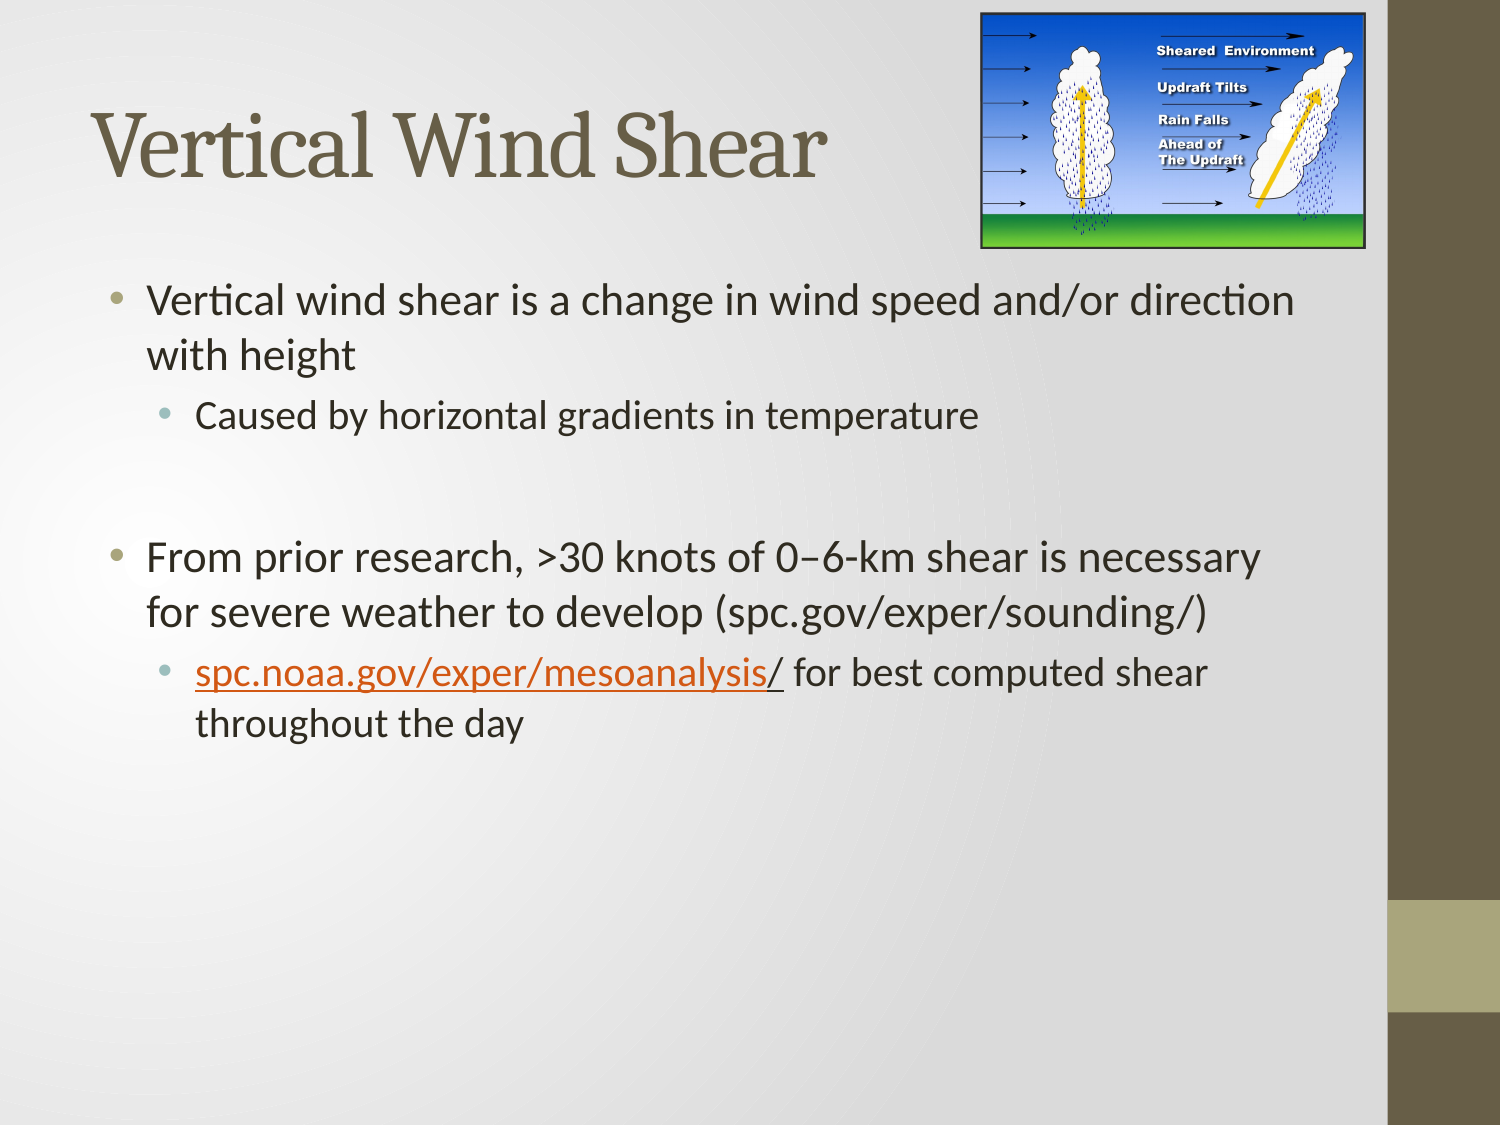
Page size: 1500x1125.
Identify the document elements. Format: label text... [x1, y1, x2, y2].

list Vertical wind shear is a change in wind speed and/or direction with height Caused by horizontal gradients in temperature From prior research, >30 knots of 0–6-km shear is necessary for severe weather to develop (spc.gov/exper/sounding/) spc.noaa.gov/exper/mesoanalysis/ for best computed shear throughout the day [75, 262, 1325, 1050]
title Vertical Wind Shear [75, 45, 977, 233]
picture [979, 12, 1366, 250]
